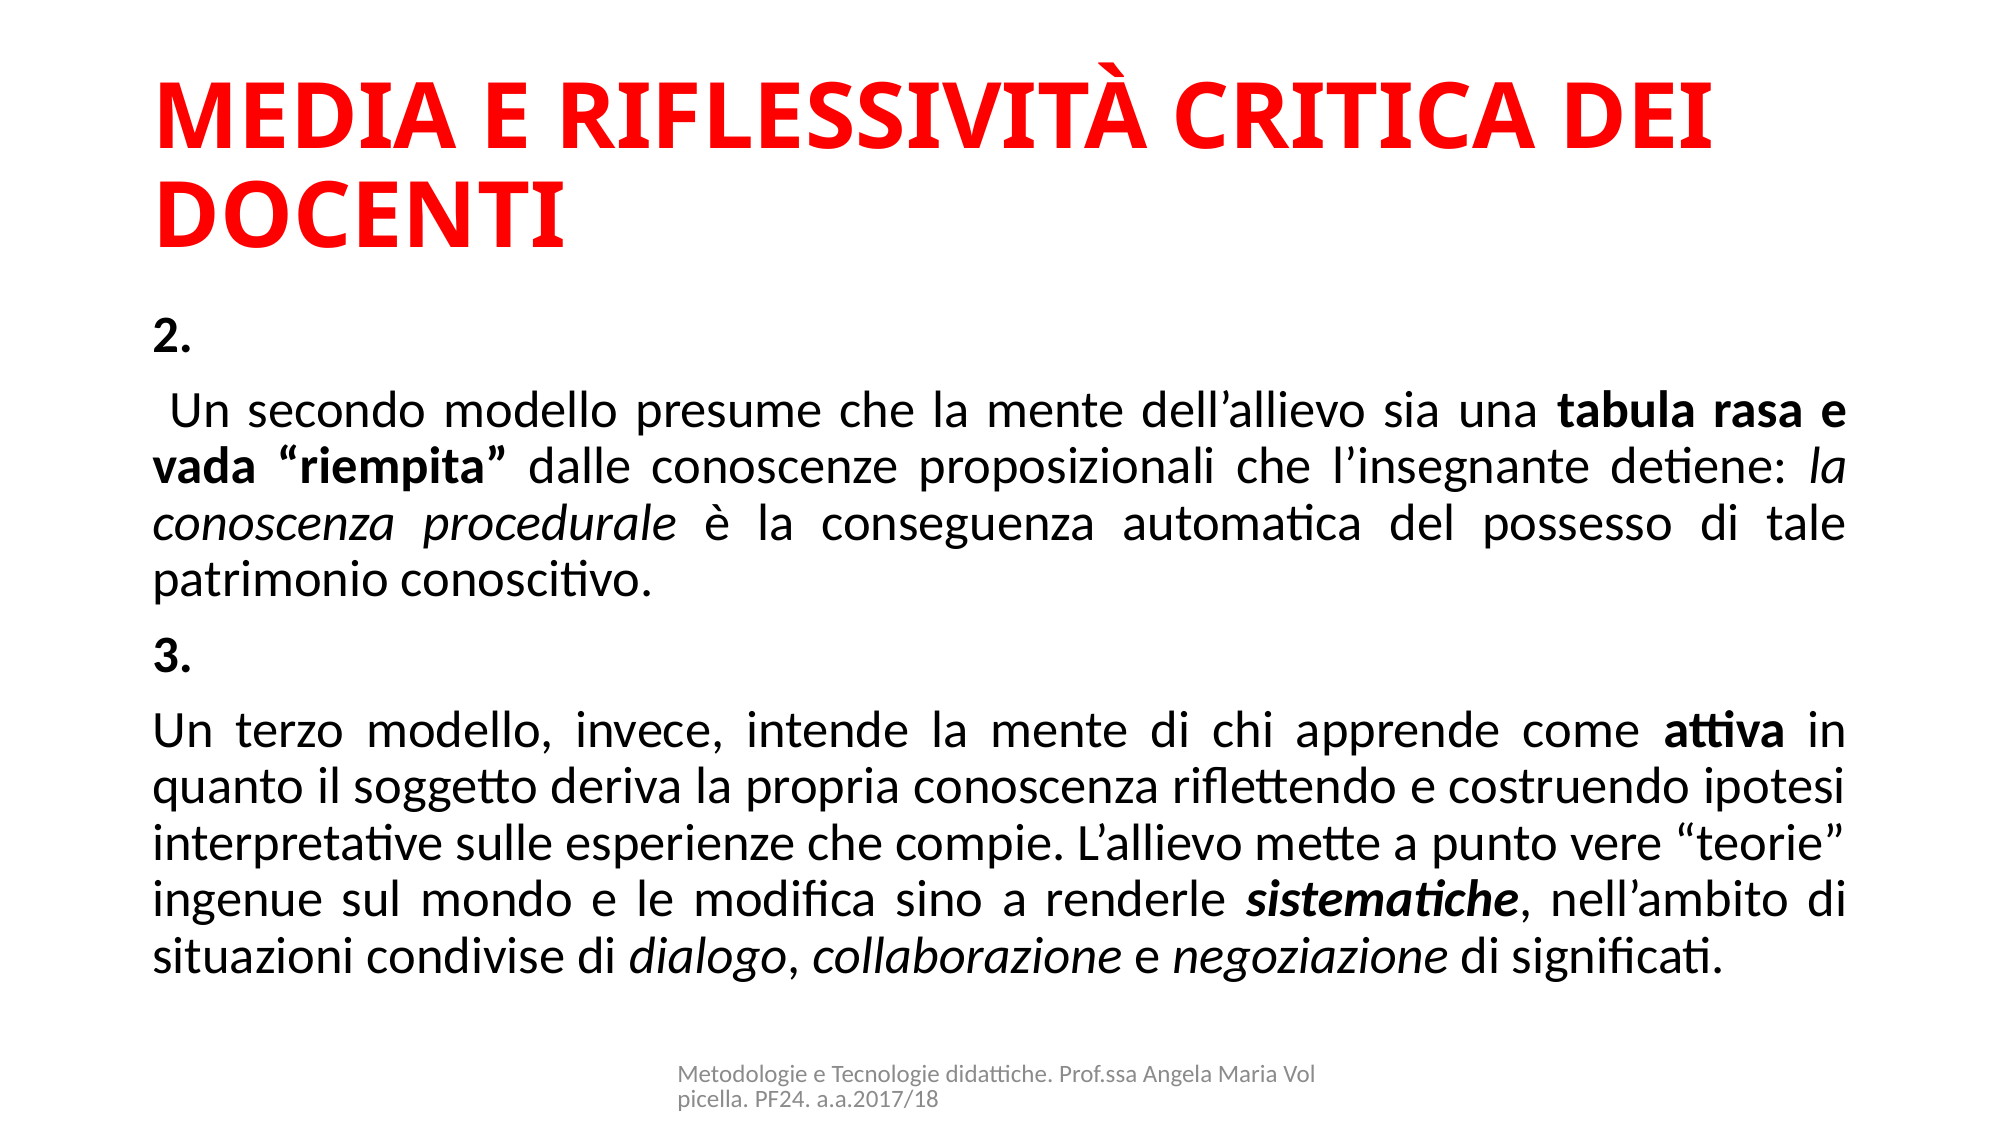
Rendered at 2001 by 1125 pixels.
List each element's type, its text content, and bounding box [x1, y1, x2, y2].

list 2. Un secondo modello presume che la mente dell’allievo sia una tabula rasa e vada “riempita” dalle conoscenze proposizionali che l’insegnante detiene: la conoscenza procedurale è la conseguenza automatica del possesso di tale patrimonio conoscitivo. 3. Un terzo modello, invece, intende la mente di chi apprende come attiva in quanto il soggetto deriva la propria conoscenza riflettendo e costruendo ipotesi interpretative sulle esperienze che compie. L’allievo mette a punto vere “teorie” ingenue sul mondo e le modifica sino a renderle sistematiche, nell’ambito di situazioni condivise di dialogo, collaborazione e negoziazione di significati. [137, 299, 1863, 1014]
footer Metodologie e Tecnologie didattiche. Prof.ssa Angela Maria Volpicella. PF24. a.a.2017/18 [662, 1042, 1338, 1103]
title MEDIA E RIFLESSIVITÀ CRITICA DEI DOCENTI [137, 59, 1863, 278]
